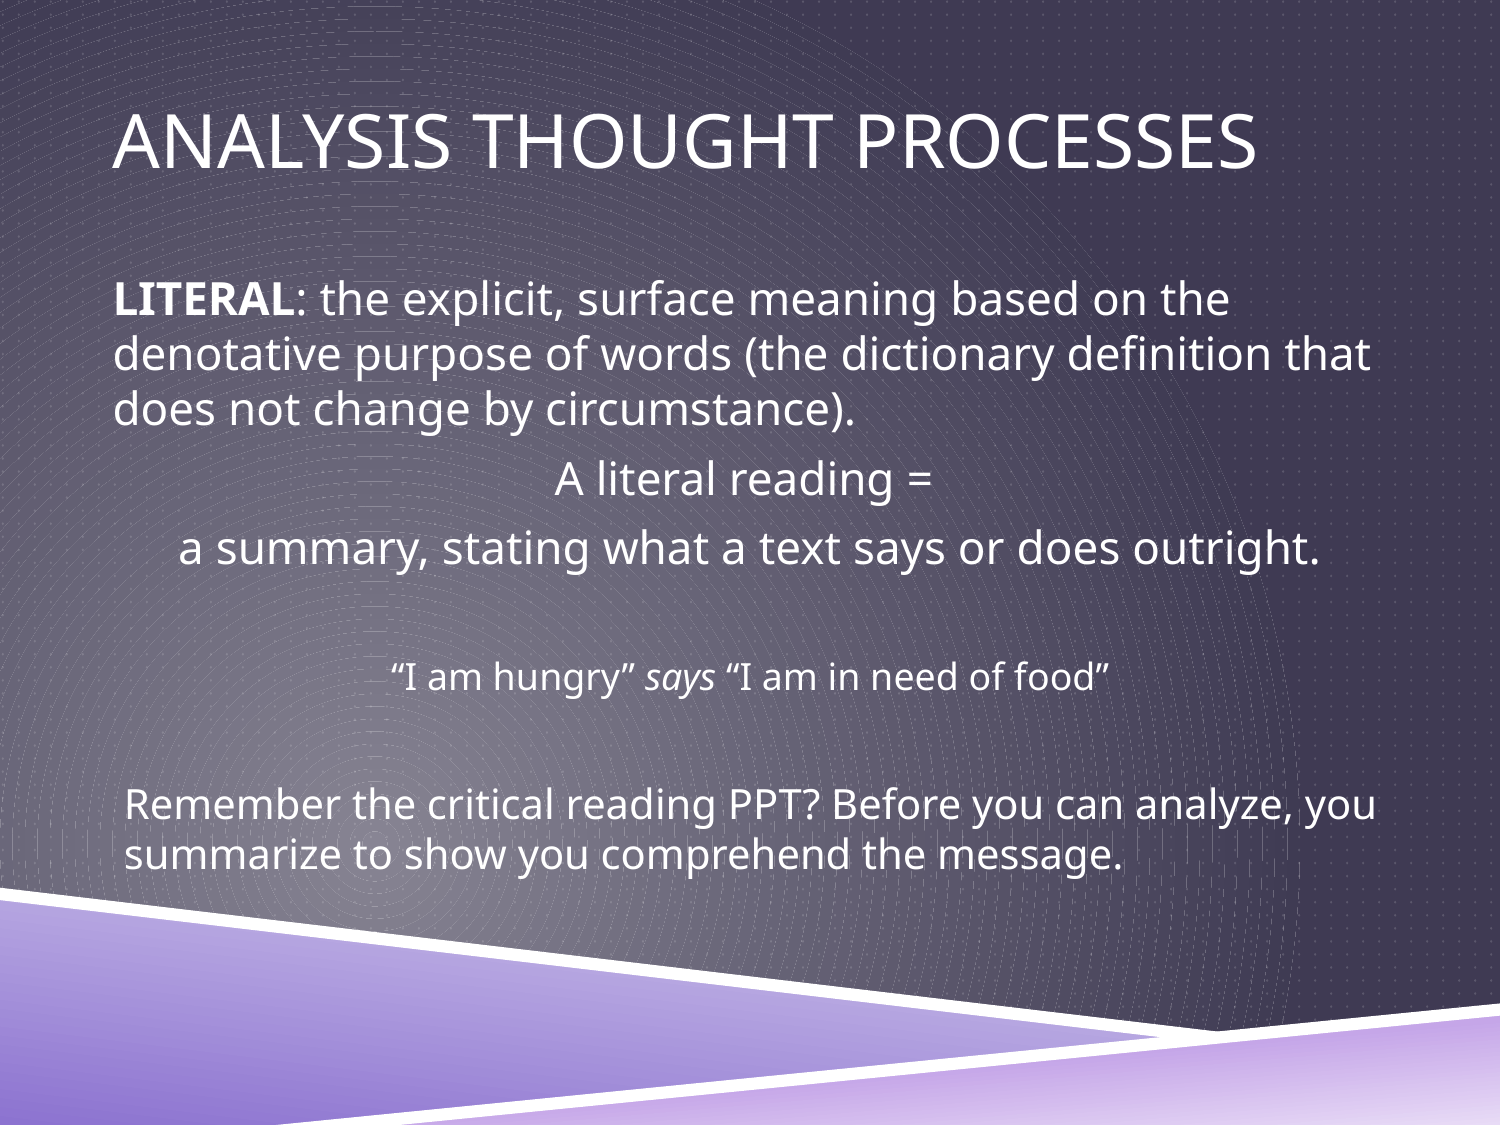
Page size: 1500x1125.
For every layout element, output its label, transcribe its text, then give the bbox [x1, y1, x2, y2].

list LITERAL: the explicit, surface meaning based on the denotative purpose of words (the dictionary definition that does not change by circumstance). A literal reading = a summary, stating what a text says or does outright. “I am hungry” says “I am in need of food” Remember the critical reading PPT? Before you can analyze, you summarize to show you comprehend the message. [112, 262, 1388, 876]
title Analysis thought processes [112, 45, 1388, 233]
